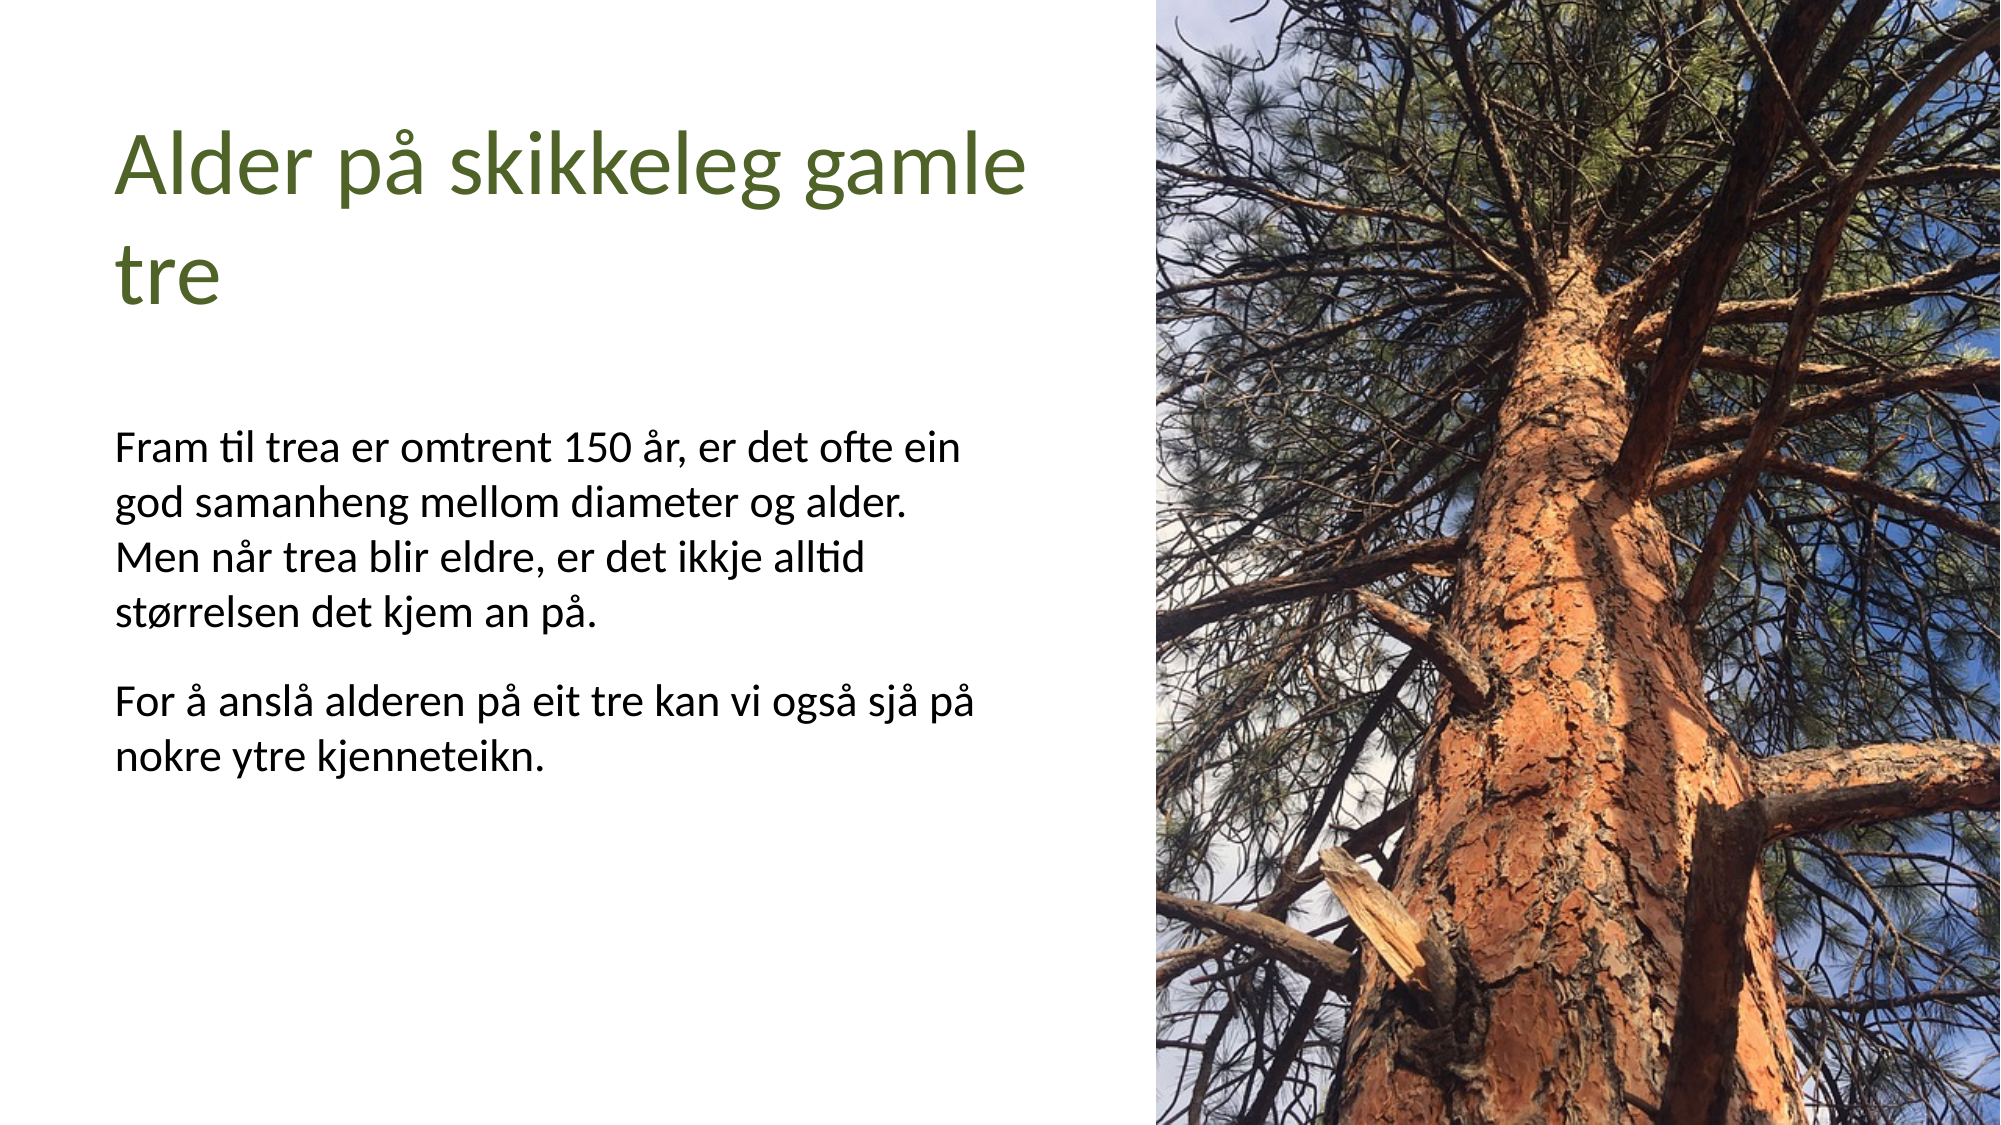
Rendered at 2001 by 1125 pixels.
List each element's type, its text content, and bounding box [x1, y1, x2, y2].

picture [1155, 0, 2000, 1125]
title Alder på skikkeleg gamle tre [99, 63, 1083, 362]
list Fram til trea er omtrent 150 år, er det ofte ein god samanheng mellom diameter og alder. Men når trea blir eldre, er det ikkje alltid størrelsen det kjem an på. For å anslå alderen på eit tre kan vi også sjå på nokre ytre kjenneteikn. [99, 408, 1036, 1024]
